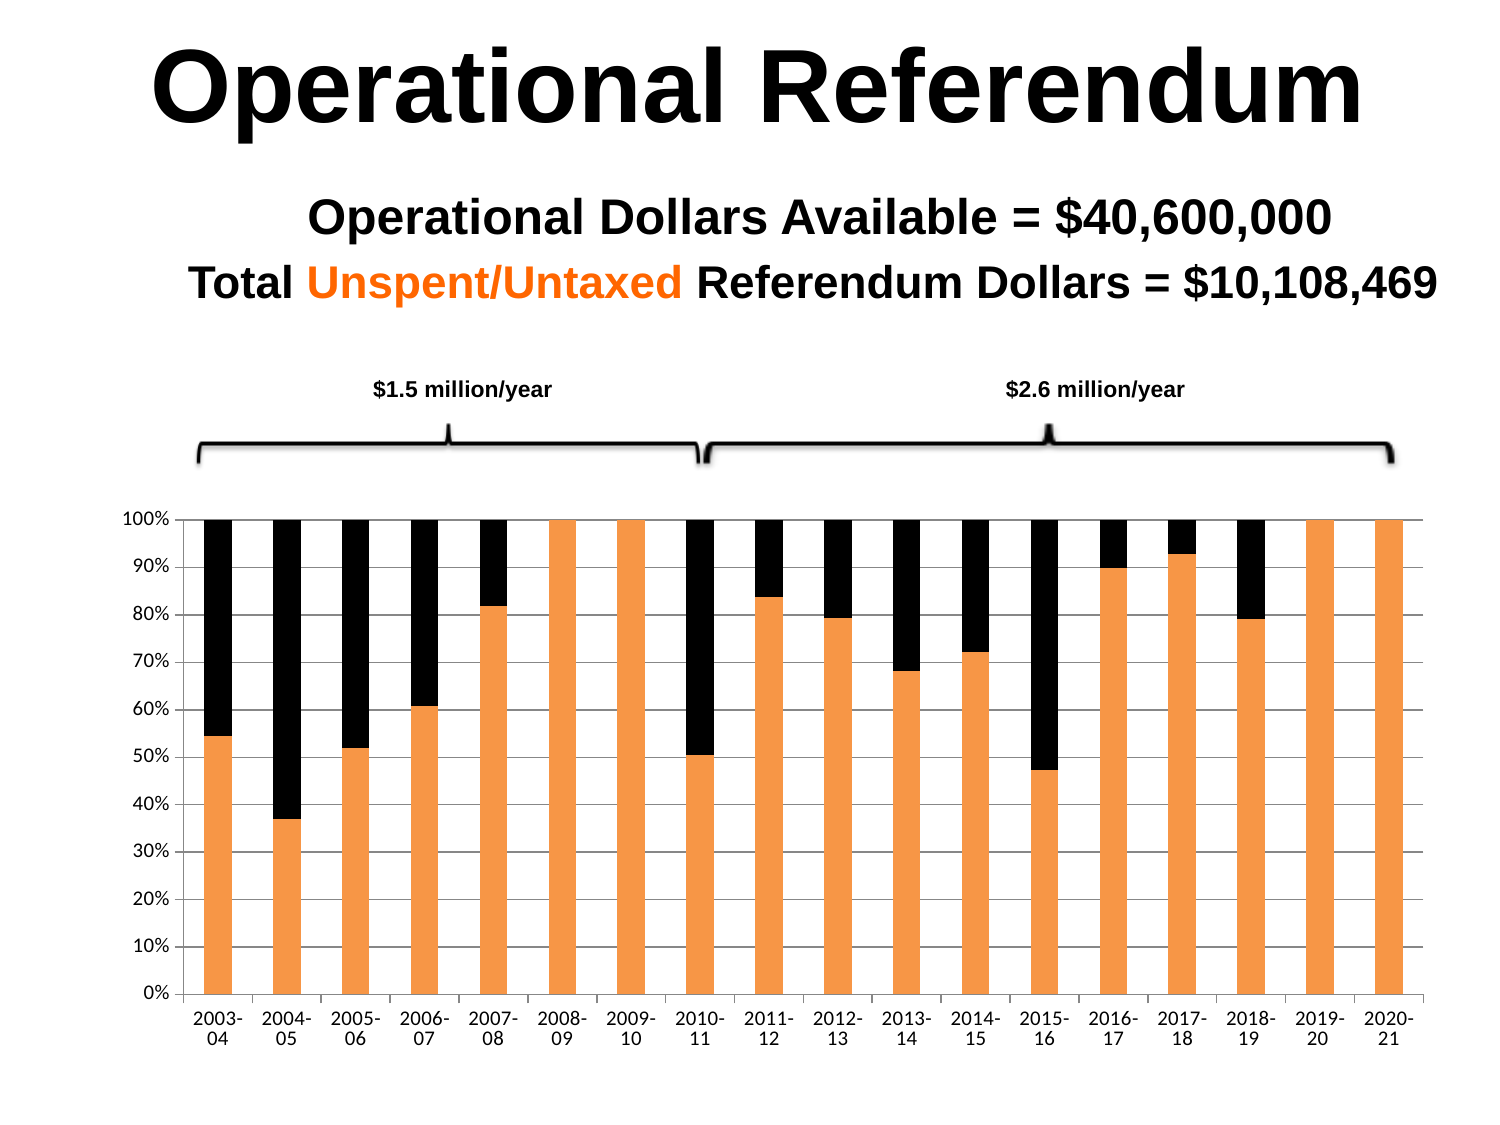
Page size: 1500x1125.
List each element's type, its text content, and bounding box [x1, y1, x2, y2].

text_box Operational Referendum Operational Dollars Available = $40,600,000 Total Unspent/Untaxed Referendum Dollars = $10,108,469 $1.5 million/year $2.6 million/year [13, 37, 1464, 396]
picture [190, 418, 1408, 476]
chart [94, 498, 1451, 1062]
